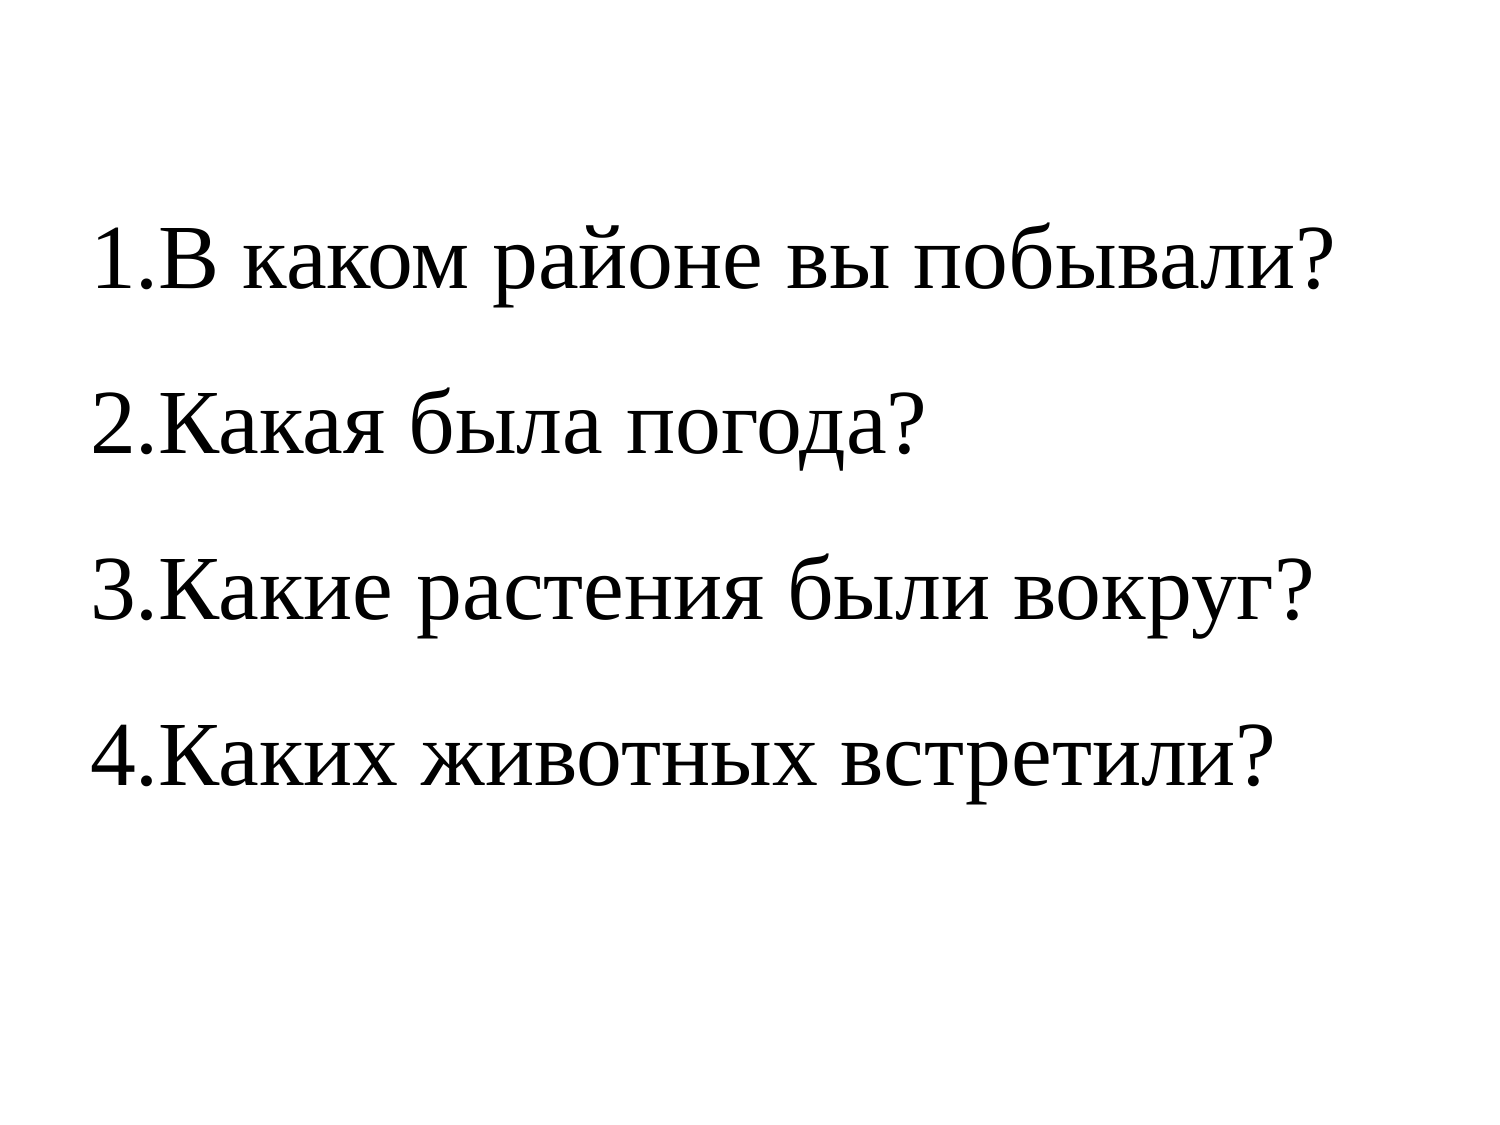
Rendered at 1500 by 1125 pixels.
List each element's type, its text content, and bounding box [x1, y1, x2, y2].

list 1.В каком районе вы побывали? 2.Какая была погода? 3.Какие растения были вокруг? 4.Каких животных встретили? [75, 172, 1425, 1083]
